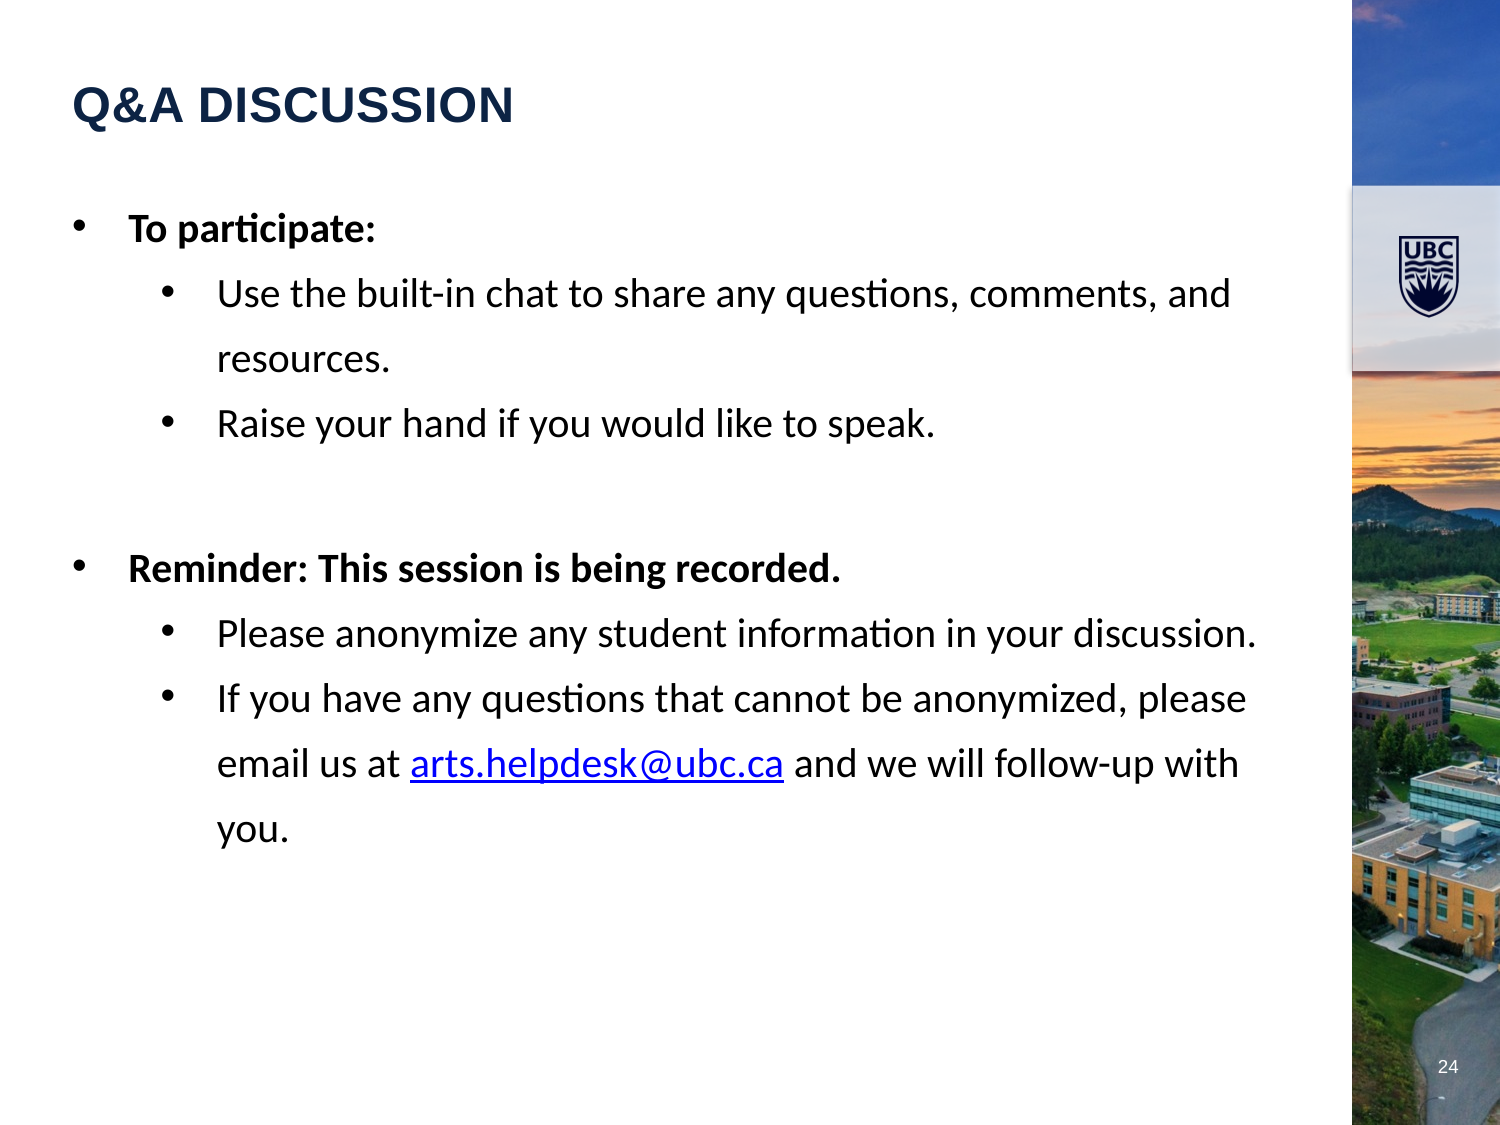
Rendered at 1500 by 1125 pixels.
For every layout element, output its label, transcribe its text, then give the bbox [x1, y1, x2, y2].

list To participate: Use the built-in chat to share any questions, comments, and resources. Raise your hand if you would like to speak. Reminder: This session is being recorded. Please anonymize any student information in your discussion. If you have any questions that cannot be anonymized, please email us at arts.helpdesk@ubc.ca and we will follow-up with you. [72, 185, 1288, 1071]
picture [1399, 236, 1459, 318]
list Q&A Discussion [72, 51, 1329, 155]
picture [1352, 0, 1500, 185]
picture [1352, 372, 1500, 1125]
